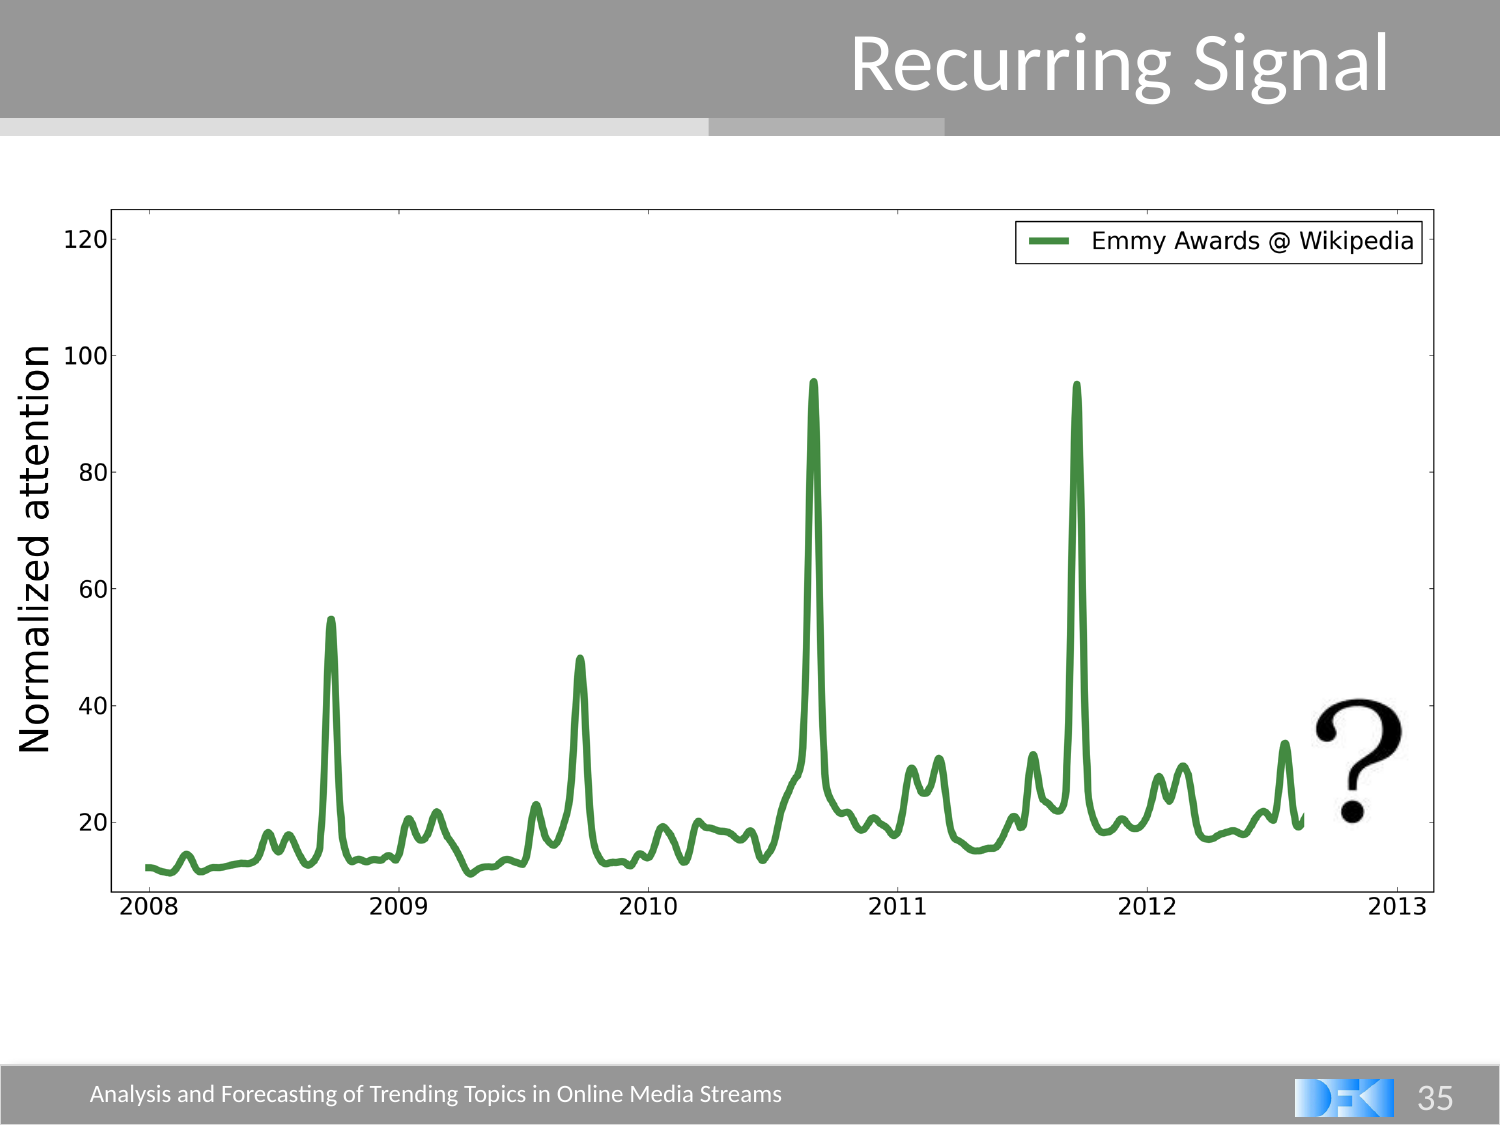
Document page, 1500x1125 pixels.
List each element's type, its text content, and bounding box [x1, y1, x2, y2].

picture [1295, 1079, 1394, 1117]
picture [11, 341, 53, 757]
text_box Recurring Signal [0, 0, 1425, 119]
text_box [0, 673, 56, 868]
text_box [61, 205, 1439, 919]
